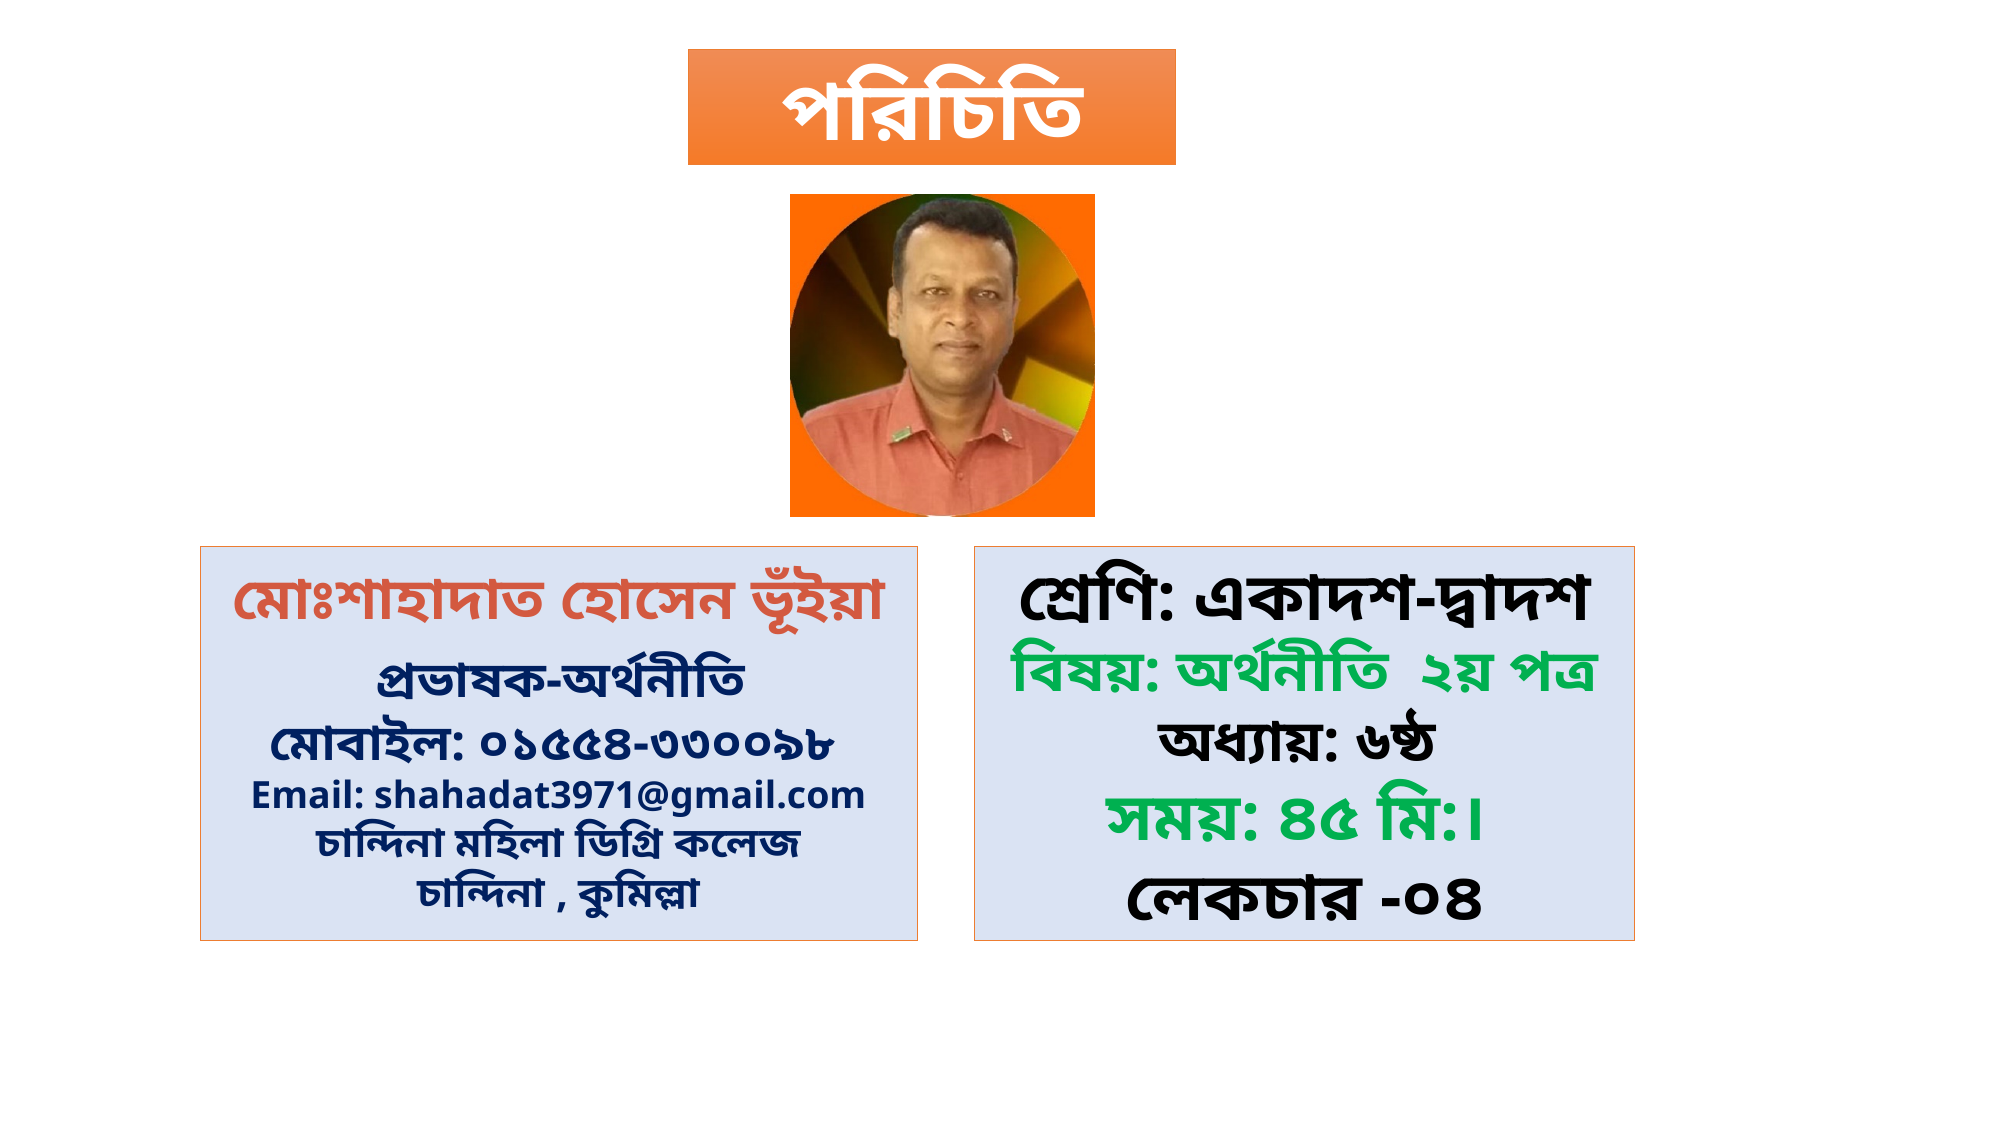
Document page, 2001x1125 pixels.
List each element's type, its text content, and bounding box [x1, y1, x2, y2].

text_box মোঃশাহাদাত হোসেন ভূঁইয়া প্রভাষক-অর্থনীতি মোবাইল: ০১৫৫৪-৩৩০০৯৮ Email: shahadat3971@gmail.com চান্দিনা মহিলা ডিগ্রি কলেজ চান্দিনা , কুমিল্লা [200, 546, 918, 941]
text_box শ্রেণি: একাদশ-দ্বাদশ বিষয়: অর্থনীতি ২য় পত্র অধ্যায়: ৬ষ্ঠ সময়: ৪৫ মি:। লেকচার -০৪ [974, 546, 1635, 941]
text_box পরিচিতি [688, 49, 1176, 165]
picture [790, 194, 1095, 518]
